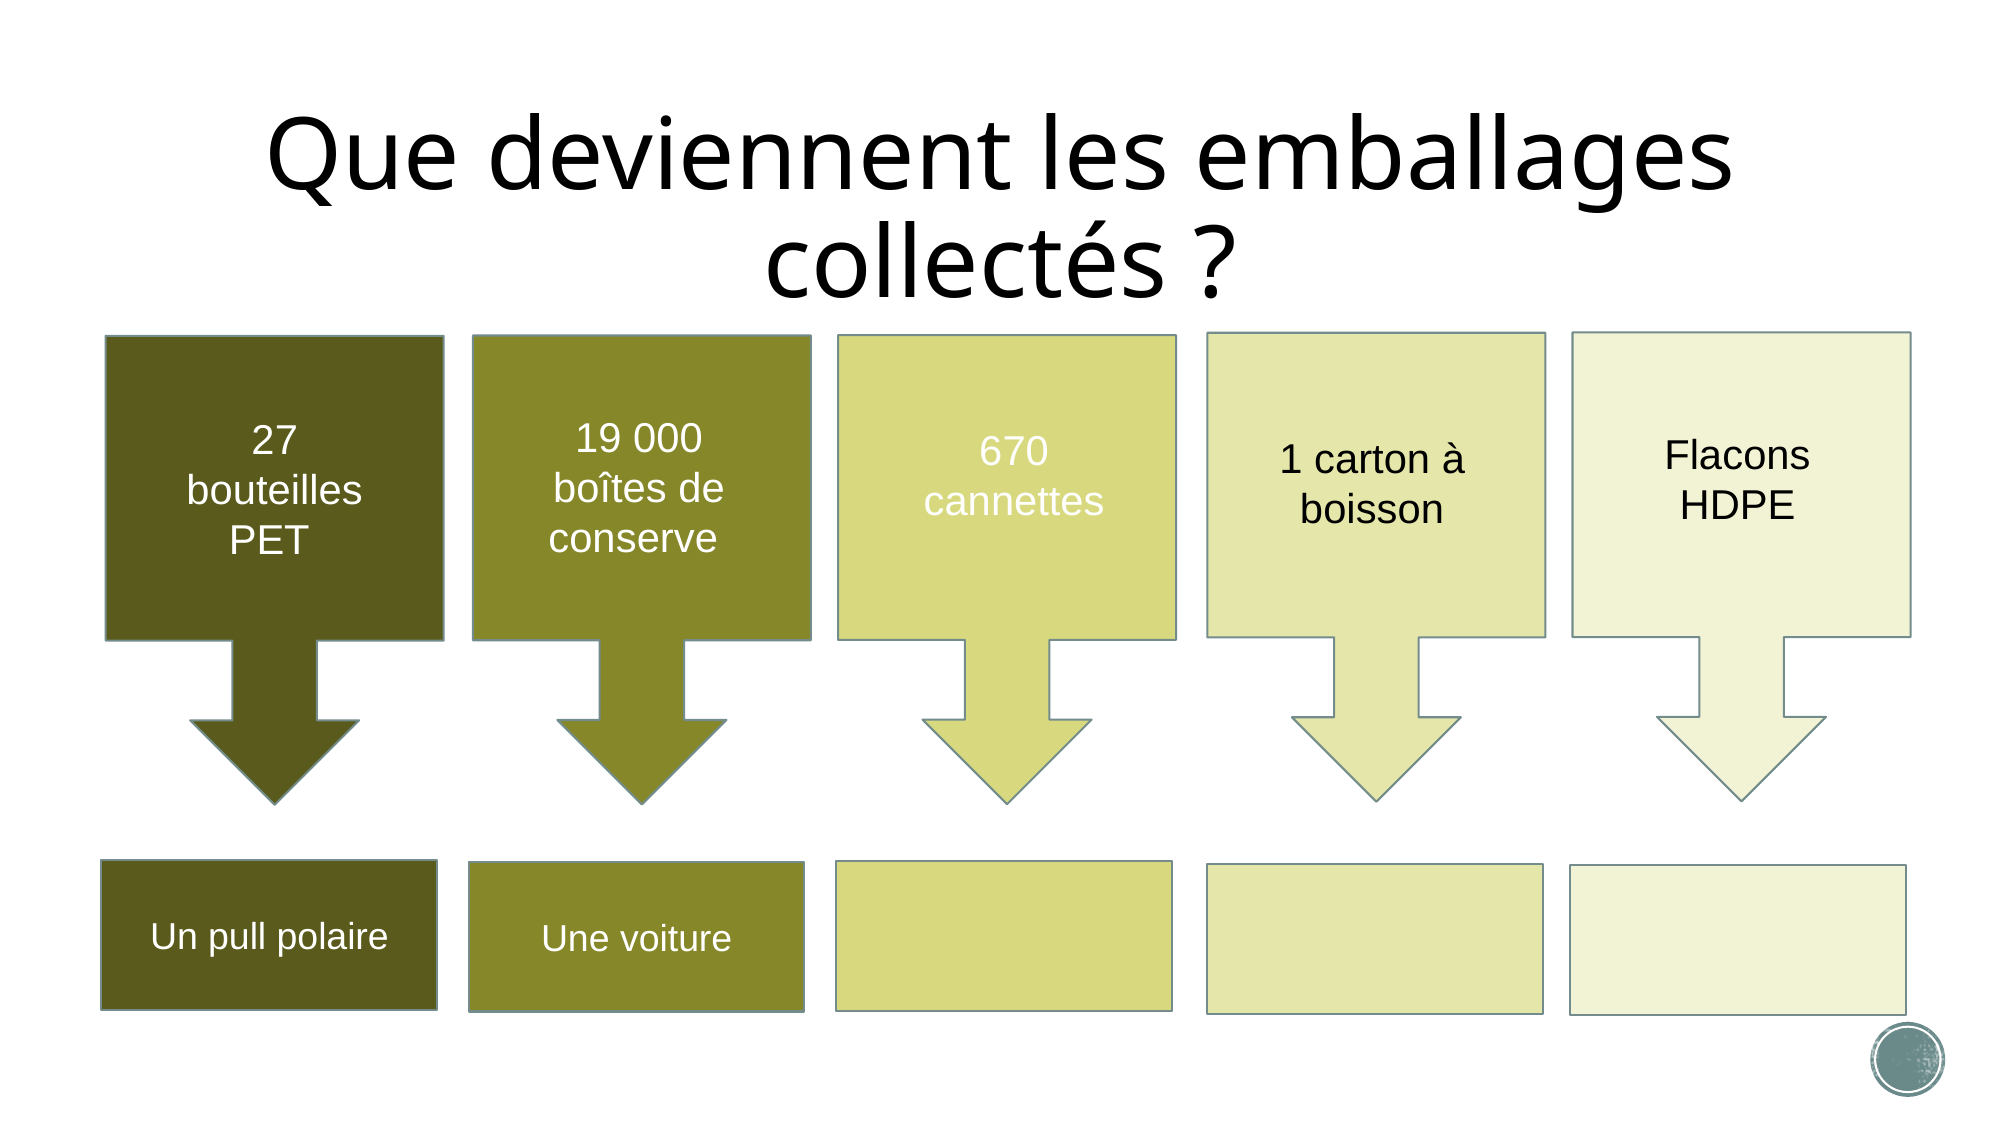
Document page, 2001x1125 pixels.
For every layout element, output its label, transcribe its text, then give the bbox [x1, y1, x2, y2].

text_box [104, 334, 445, 806]
text_box Un pull polaire [100, 859, 438, 1011]
text_box 19 000 boîtes de conserve [517, 403, 761, 569]
text_box [471, 334, 812, 806]
text_box 670 cannettes [893, 416, 1135, 531]
text_box 27 bouteilles PET [162, 405, 387, 571]
text_box [1206, 863, 1544, 1015]
title Que deviennent les emballages collectés ? [175, 79, 1826, 344]
text_box [835, 860, 1173, 1012]
text_box [837, 334, 1178, 805]
text_box [1206, 331, 1547, 803]
text_box [1569, 864, 1907, 1016]
text_box Une voiture [468, 861, 805, 1013]
text_box Flacons HDPE [1626, 420, 1849, 536]
text_box 1 carton à boisson [1254, 424, 1490, 540]
text_box [1571, 331, 1912, 803]
